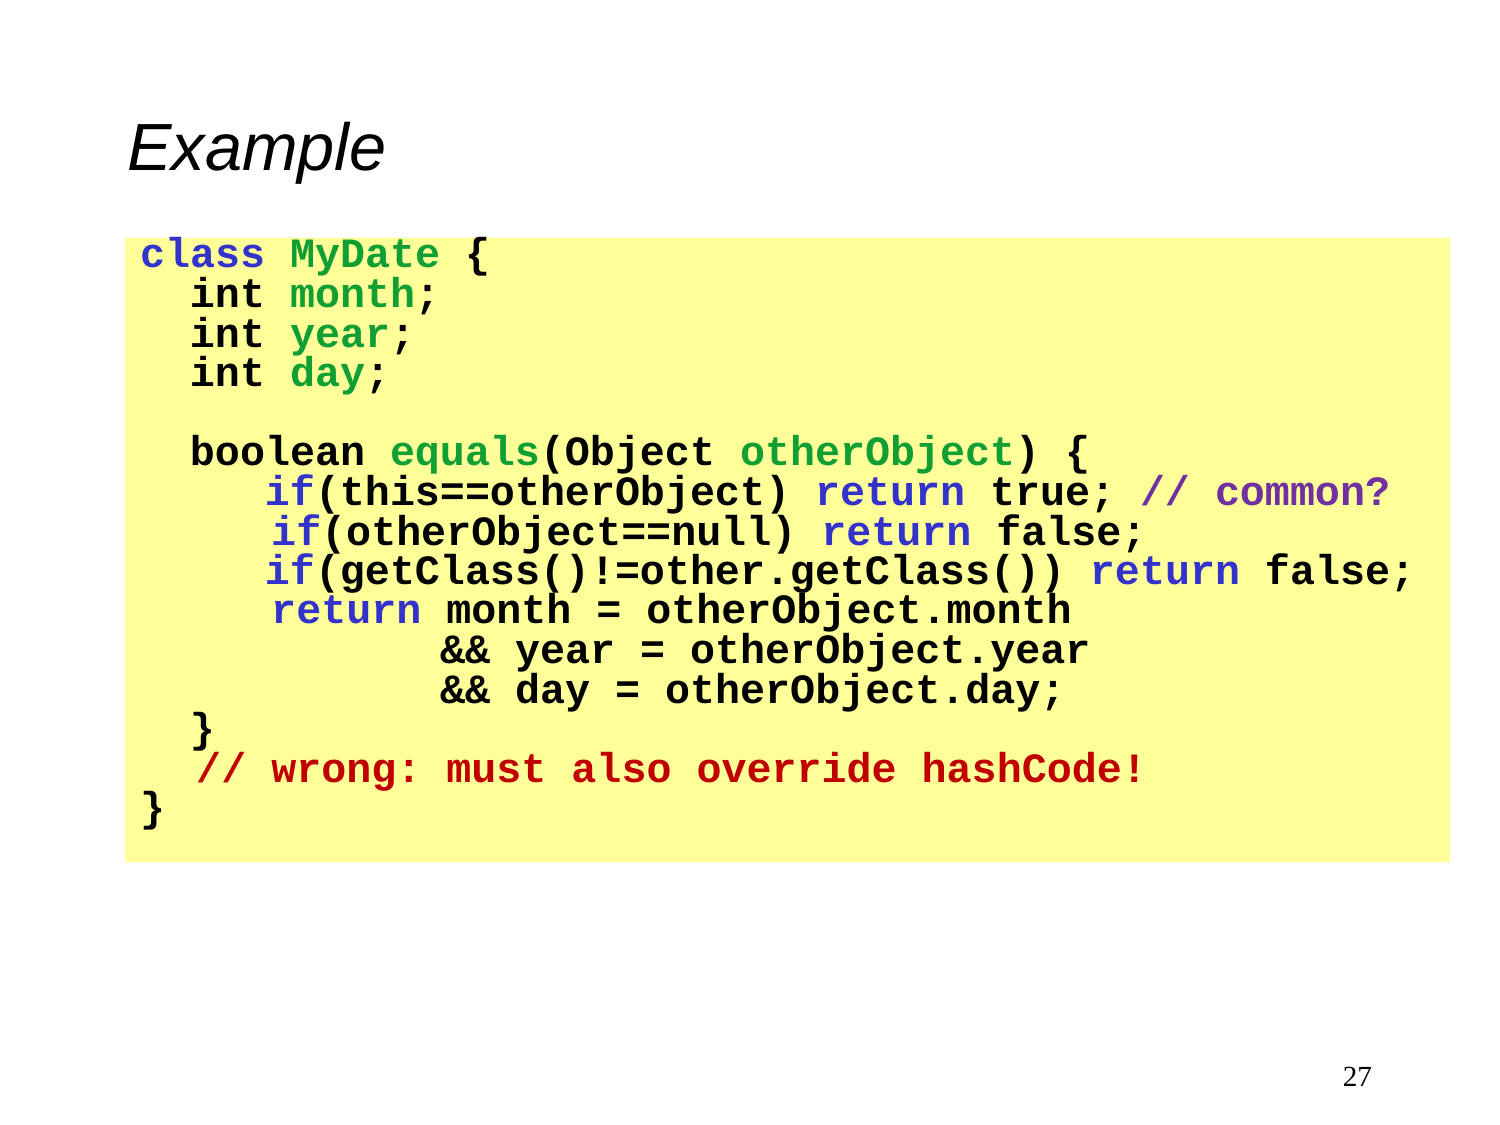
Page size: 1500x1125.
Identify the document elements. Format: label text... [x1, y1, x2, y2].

text_box class MyDate { int month; int year; int day; boolean equals(Object otherObject) { if(this==otherObject) return true; // common? if(otherObject==null) return false; if(getClass()!=other.getClass()) return false; return month = otherObject.month && year = otherObject.year && day = otherObject.day; } // wrong: must also override hashCode! } [125, 237, 1450, 863]
slide_number 27 [1074, 1049, 1388, 1125]
title Example [112, 49, 1388, 238]
